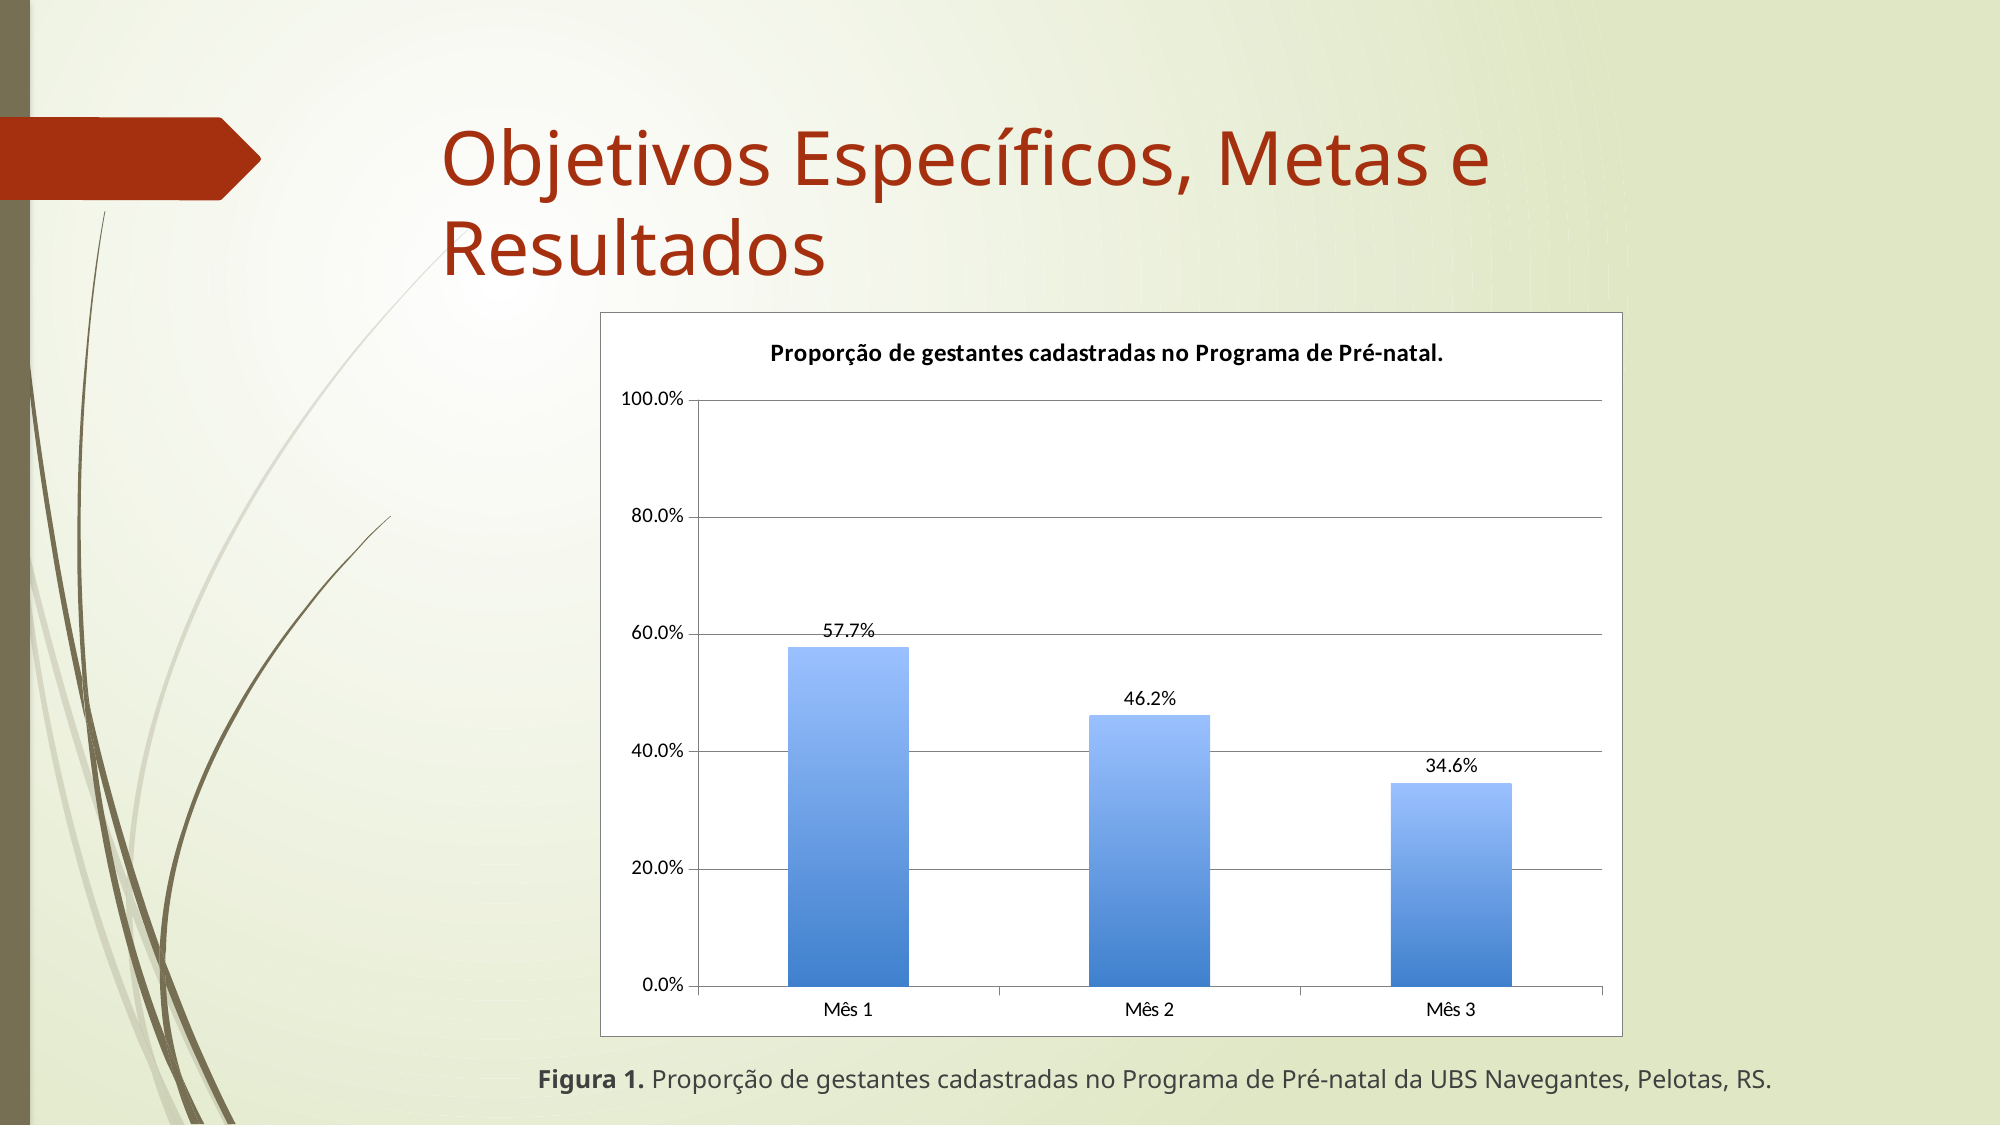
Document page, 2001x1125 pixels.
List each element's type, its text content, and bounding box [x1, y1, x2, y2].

chart [599, 312, 1623, 1037]
title Objetivos Específicos, Metas e Resultados [425, 102, 1888, 313]
list Figura 1. Proporção de gestantes cadastradas no Programa de Pré-natal da UBS Navegantes, Pelotas, RS. [424, 350, 1888, 1125]
